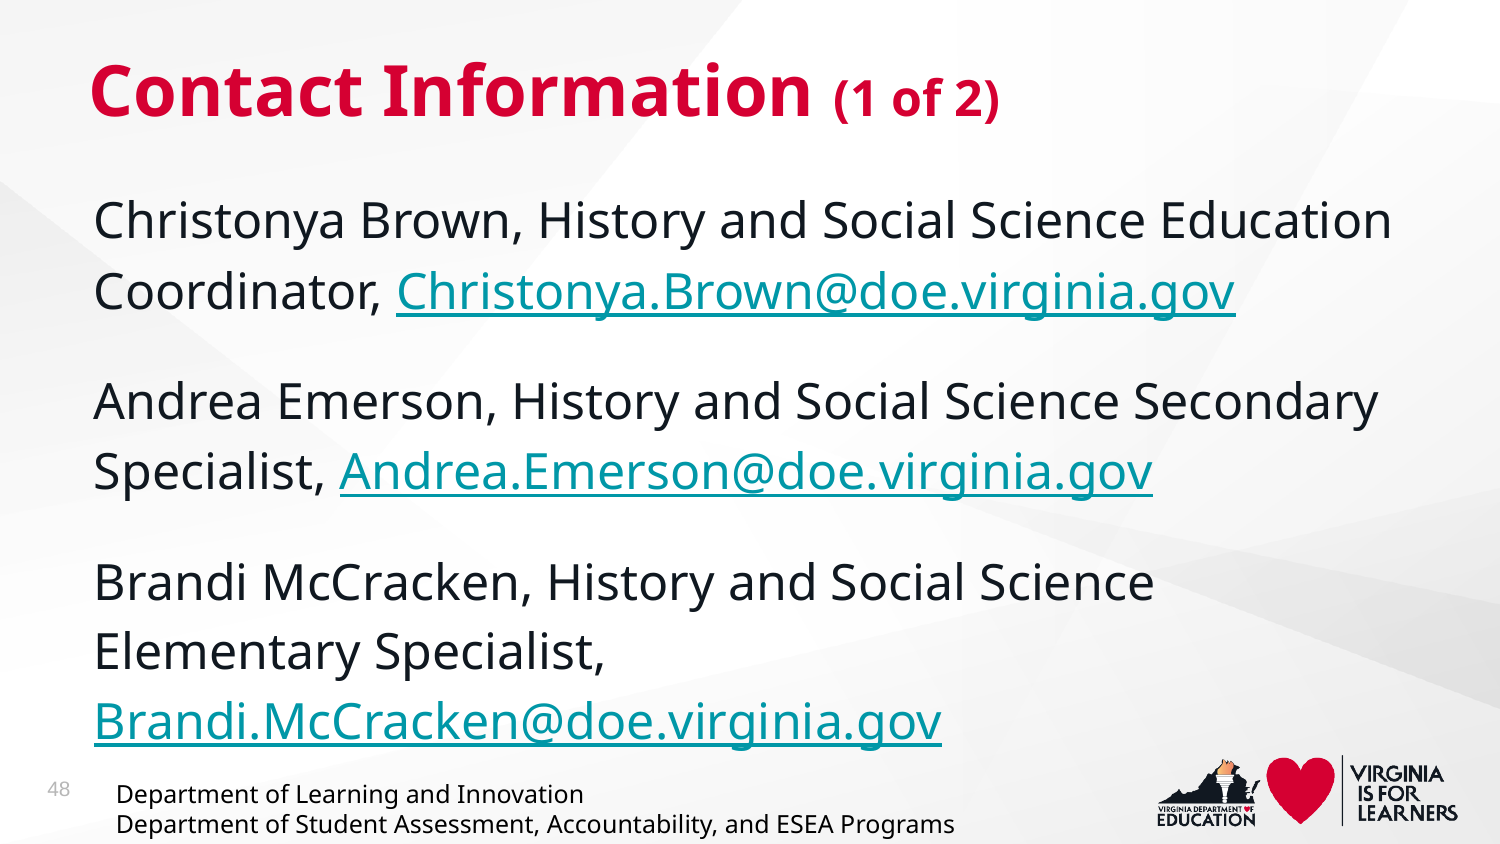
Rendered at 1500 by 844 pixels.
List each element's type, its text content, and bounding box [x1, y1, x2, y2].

list Christonya Brown, History and Social Science Education Coordinator, Christonya.Brown@doe.virginia.gov Andrea Emerson, History and Social Science Secondary Specialist, Andrea.Emerson@doe.virginia.gov Brandi McCracken, History and Social Science Elementary Specialist, Brandi.McCracken@doe.virginia.gov [78, 164, 1422, 726]
title Contact Information (1 of 2) [73, 30, 1472, 125]
slide_number 48 [32, 755, 123, 821]
picture [0, 0, 1500, 844]
